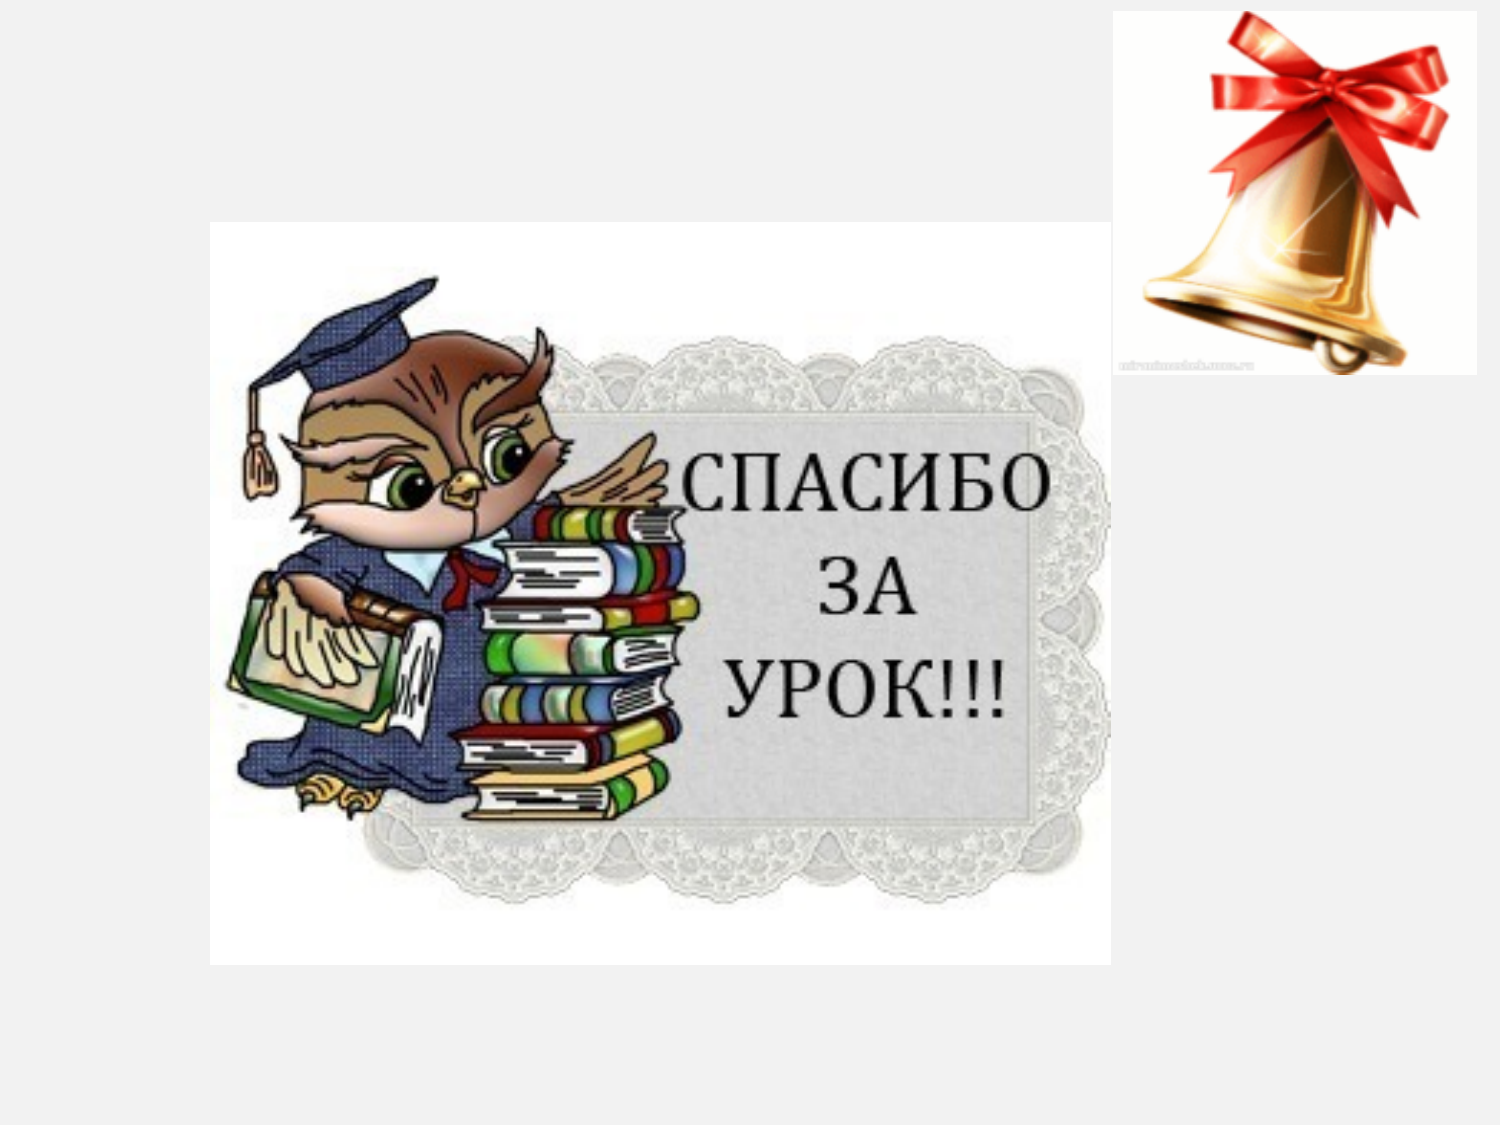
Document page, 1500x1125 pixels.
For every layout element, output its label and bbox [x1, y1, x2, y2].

picture [1112, 11, 1477, 376]
picture [210, 222, 1111, 965]
